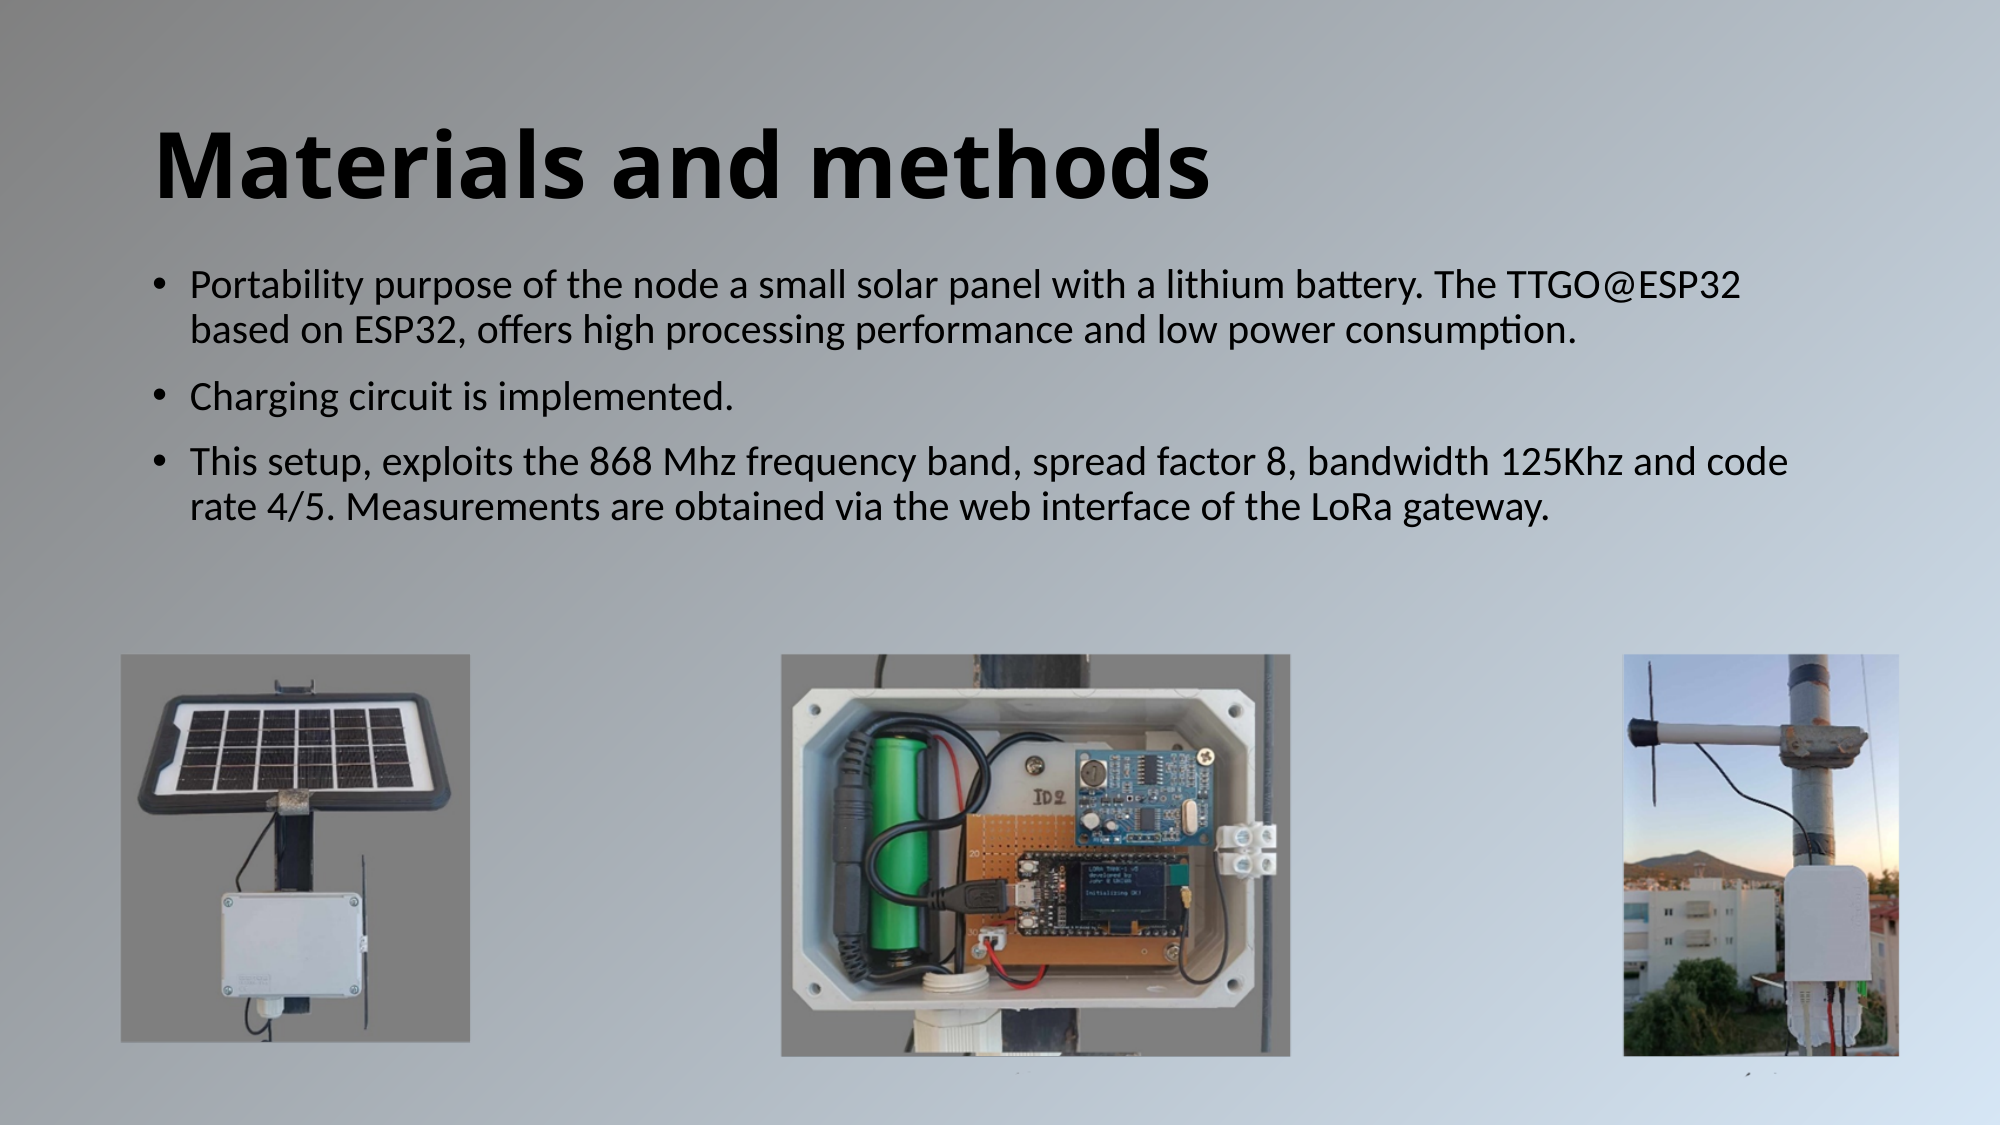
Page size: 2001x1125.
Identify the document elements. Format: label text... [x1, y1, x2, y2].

title Materials and methods [137, 59, 1863, 255]
picture [0, 597, 2000, 1125]
list Portability purpose of the node a small solar panel with a lithium battery. The TTGO@ESP32 based on ESP32, offers high processing performance and low power consumption. Charging circuit is implemented. This setup, exploits the 868 Mhz frequency band, spread factor 8, bandwidth 125Khz and code rate 4/5. Measurements are obtained via the web interface of the LoRa gateway. [137, 255, 1863, 597]
